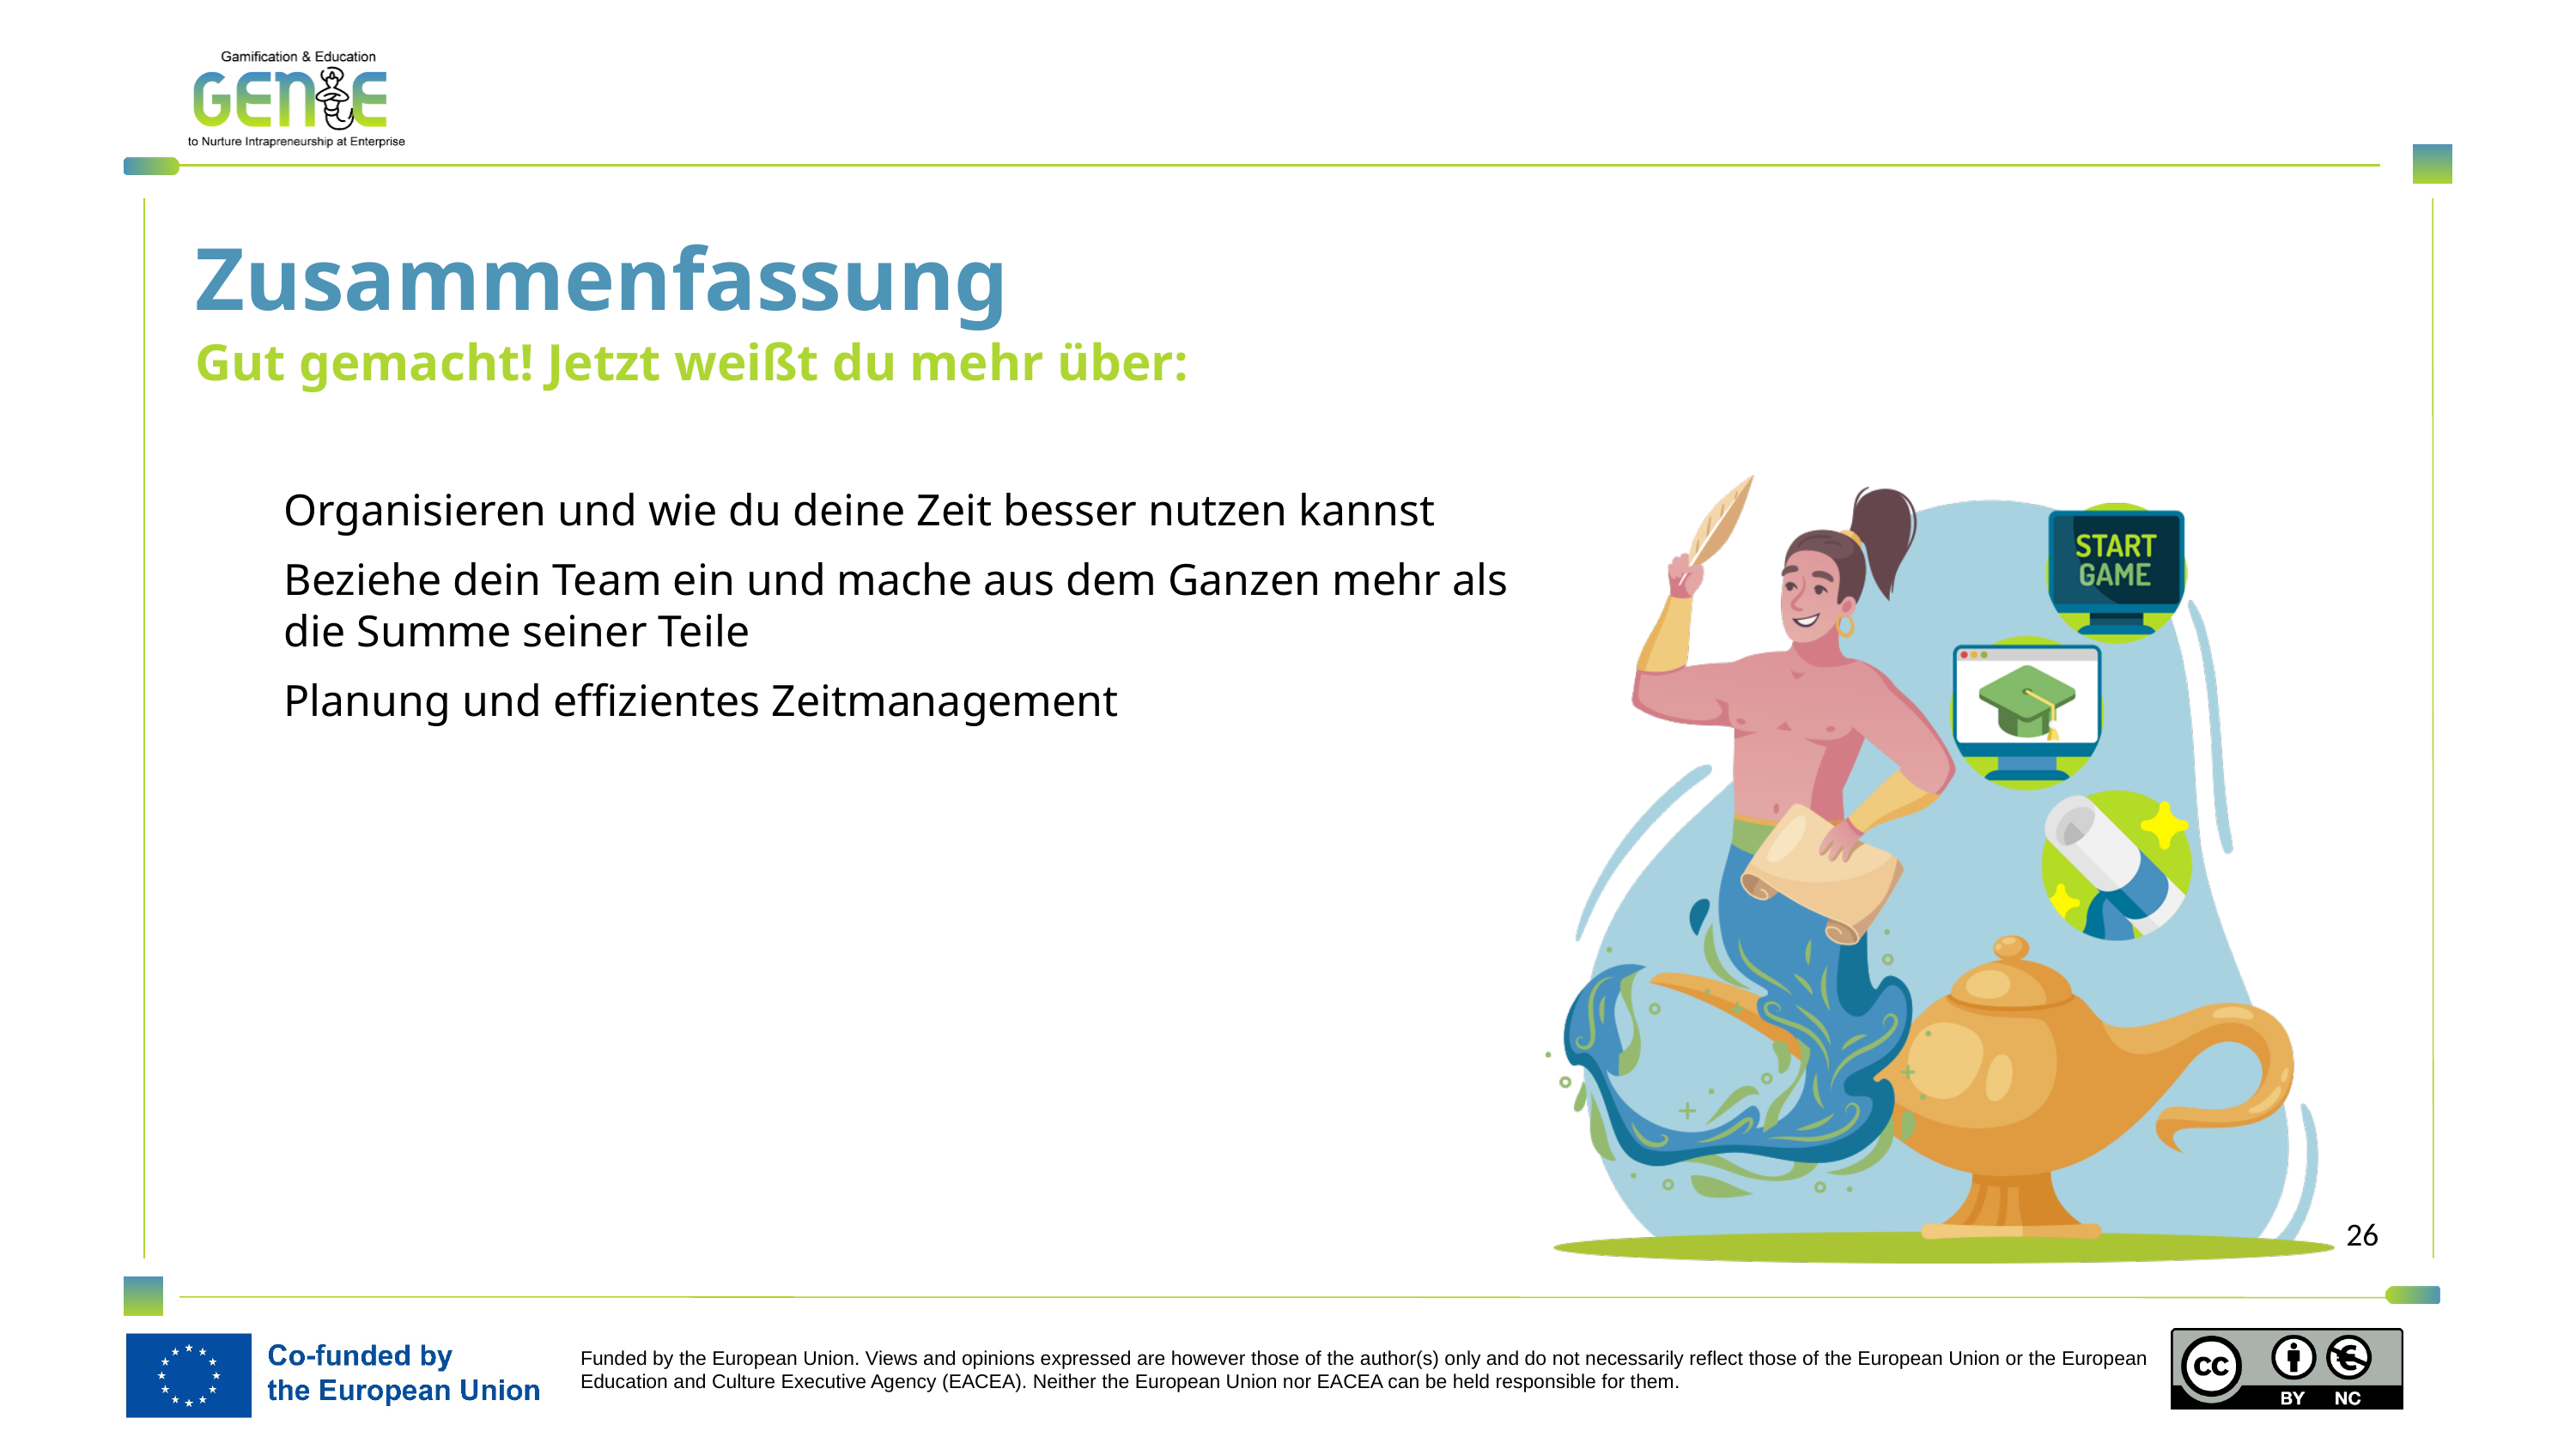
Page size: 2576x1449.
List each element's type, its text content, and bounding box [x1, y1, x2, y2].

picture [182, 45, 408, 151]
picture [124, 157, 179, 175]
picture [111, 1328, 562, 1423]
picture [2385, 1286, 2440, 1304]
text_box Gut gemacht! Jetzt weißt du mehr über: [182, 324, 1449, 397]
text_box Zusammenfassung [182, 217, 1492, 334]
picture [2413, 144, 2452, 184]
text_box Organisieren und wie du deine Zeit besser nutzen kannst Beziehe dein Team ein und mache aus dem Ganzen mehr als die Summe seiner Teile Planung und effizientes Zeitmanagement [182, 476, 1532, 731]
picture [2171, 1328, 2403, 1410]
picture [124, 1276, 163, 1316]
picture [1545, 474, 2336, 1264]
